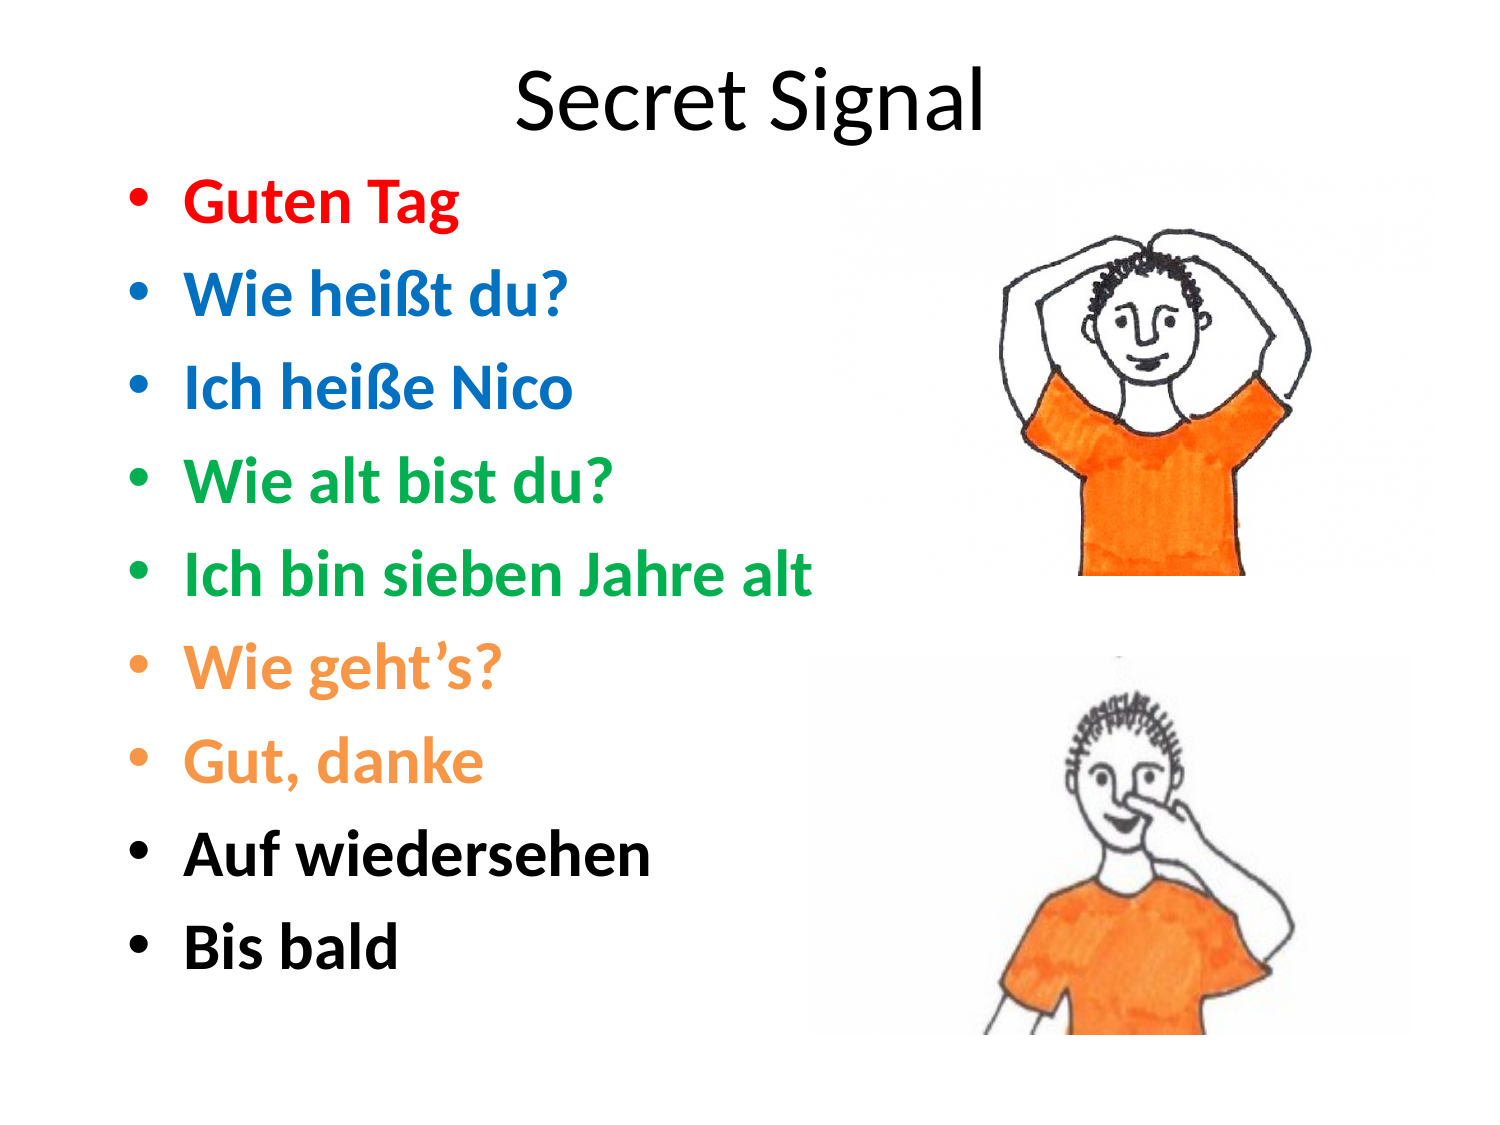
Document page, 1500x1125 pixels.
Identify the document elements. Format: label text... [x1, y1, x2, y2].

picture [808, 656, 1412, 1036]
list Guten Tag Wie heißt du? Ich heiße Nico Wie alt bist du? Ich bin sieben Jahre alt Wie geht’s? Gut, danke Auf wiedersehen Bis bald [112, 149, 904, 1071]
picture [832, 161, 1436, 576]
title Secret Signal [76, 0, 1427, 188]
